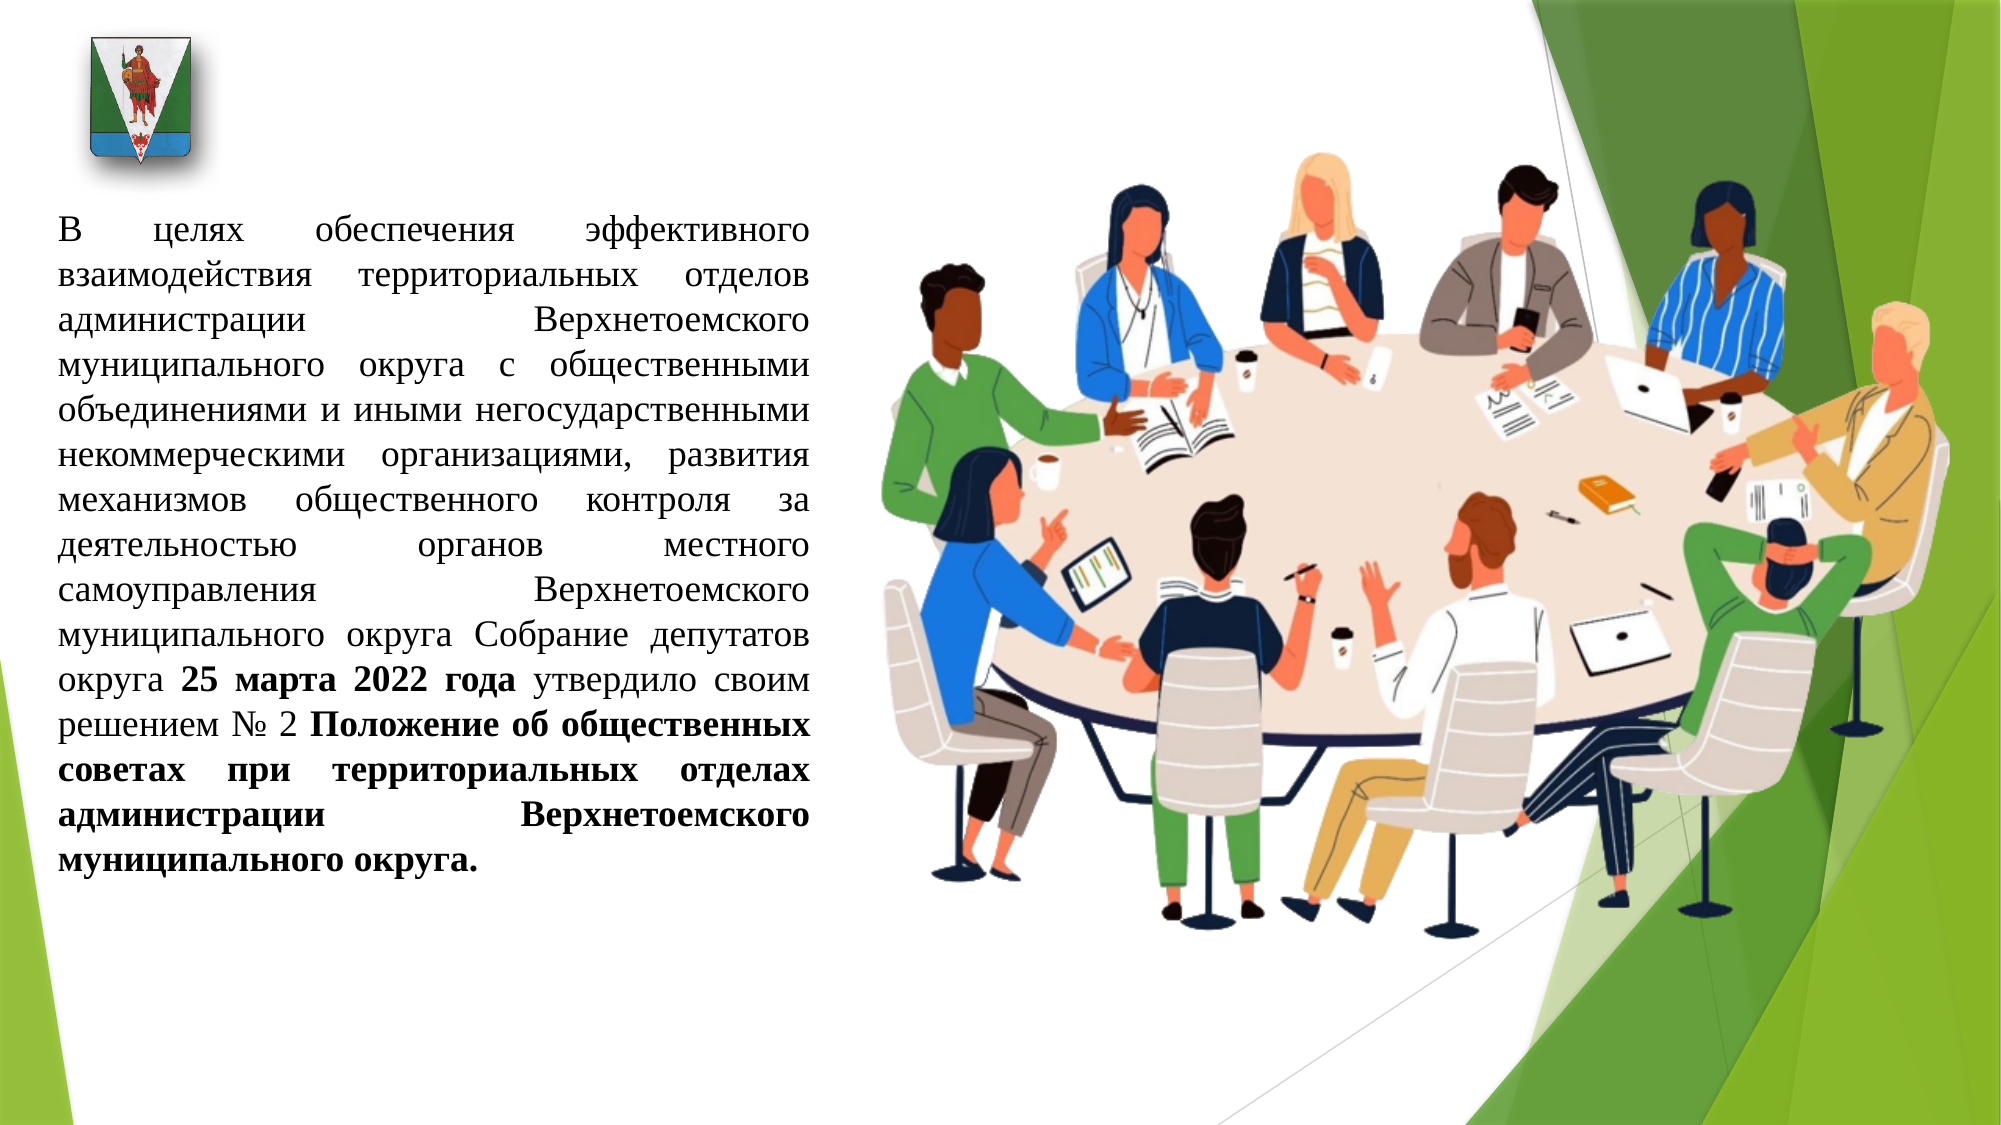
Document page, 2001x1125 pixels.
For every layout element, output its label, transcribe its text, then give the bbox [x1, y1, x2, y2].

title В целях обеспечения эффективного взаимодействия территориальных отделов администрации Верхнетоемского муниципального округа с общественными объединениями и иными негосударственными некоммерческими организациями, развития механизмов общественного контроля за деятельностью органов местного самоуправления Верхнетоемского муниципального округа Собрание депутатов округа 25 марта 2022 года утвердило своим решением № 2 Положение об общественных советах при территориальных отделах администрации Верхнетоемского муниципального округа. [42, 196, 826, 1081]
picture [89, 37, 192, 166]
picture [849, 119, 2000, 1006]
